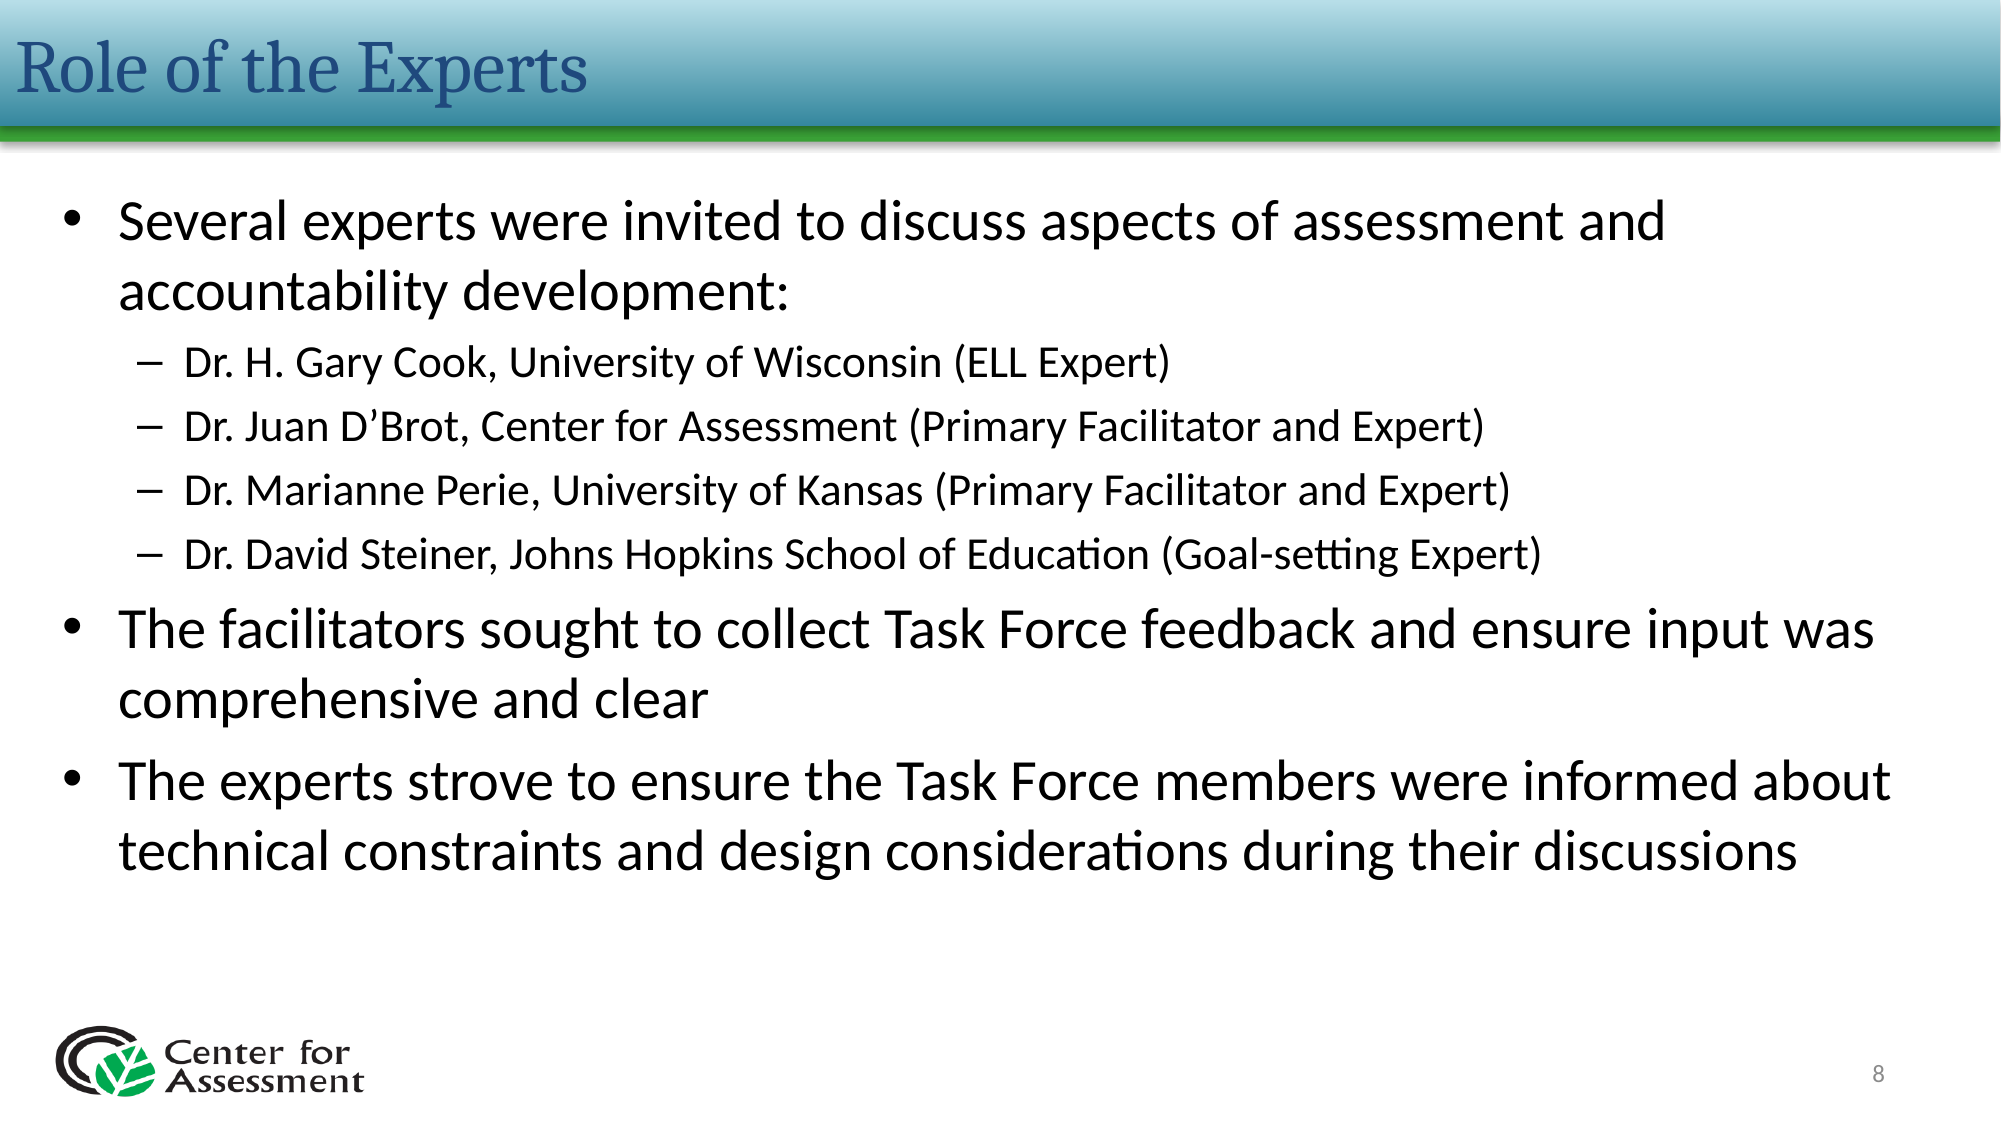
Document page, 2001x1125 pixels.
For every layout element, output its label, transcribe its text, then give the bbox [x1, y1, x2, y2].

slide_number 8 [1666, 1042, 1900, 1103]
picture [47, 1012, 372, 1110]
title Role of the Experts [0, 0, 2000, 126]
list Several experts were invited to discuss aspects of assessment and accountability development: Dr. H. Gary Cook, University of Wisconsin (ELL Expert) Dr. Juan D’Brot, Center for Assessment (Primary Facilitator and Expert) Dr. Marianne Perie, University of Kansas (Primary Facilitator and Expert) Dr. David Steiner, Johns Hopkins School of Education (Goal-setting Expert) The facilitators sought to collect Task Force feedback and ensure input was comprehensive and clear The experts strove to ensure the Task Force members were informed about technical constraints and design considerations during their discussions [47, 174, 1967, 988]
